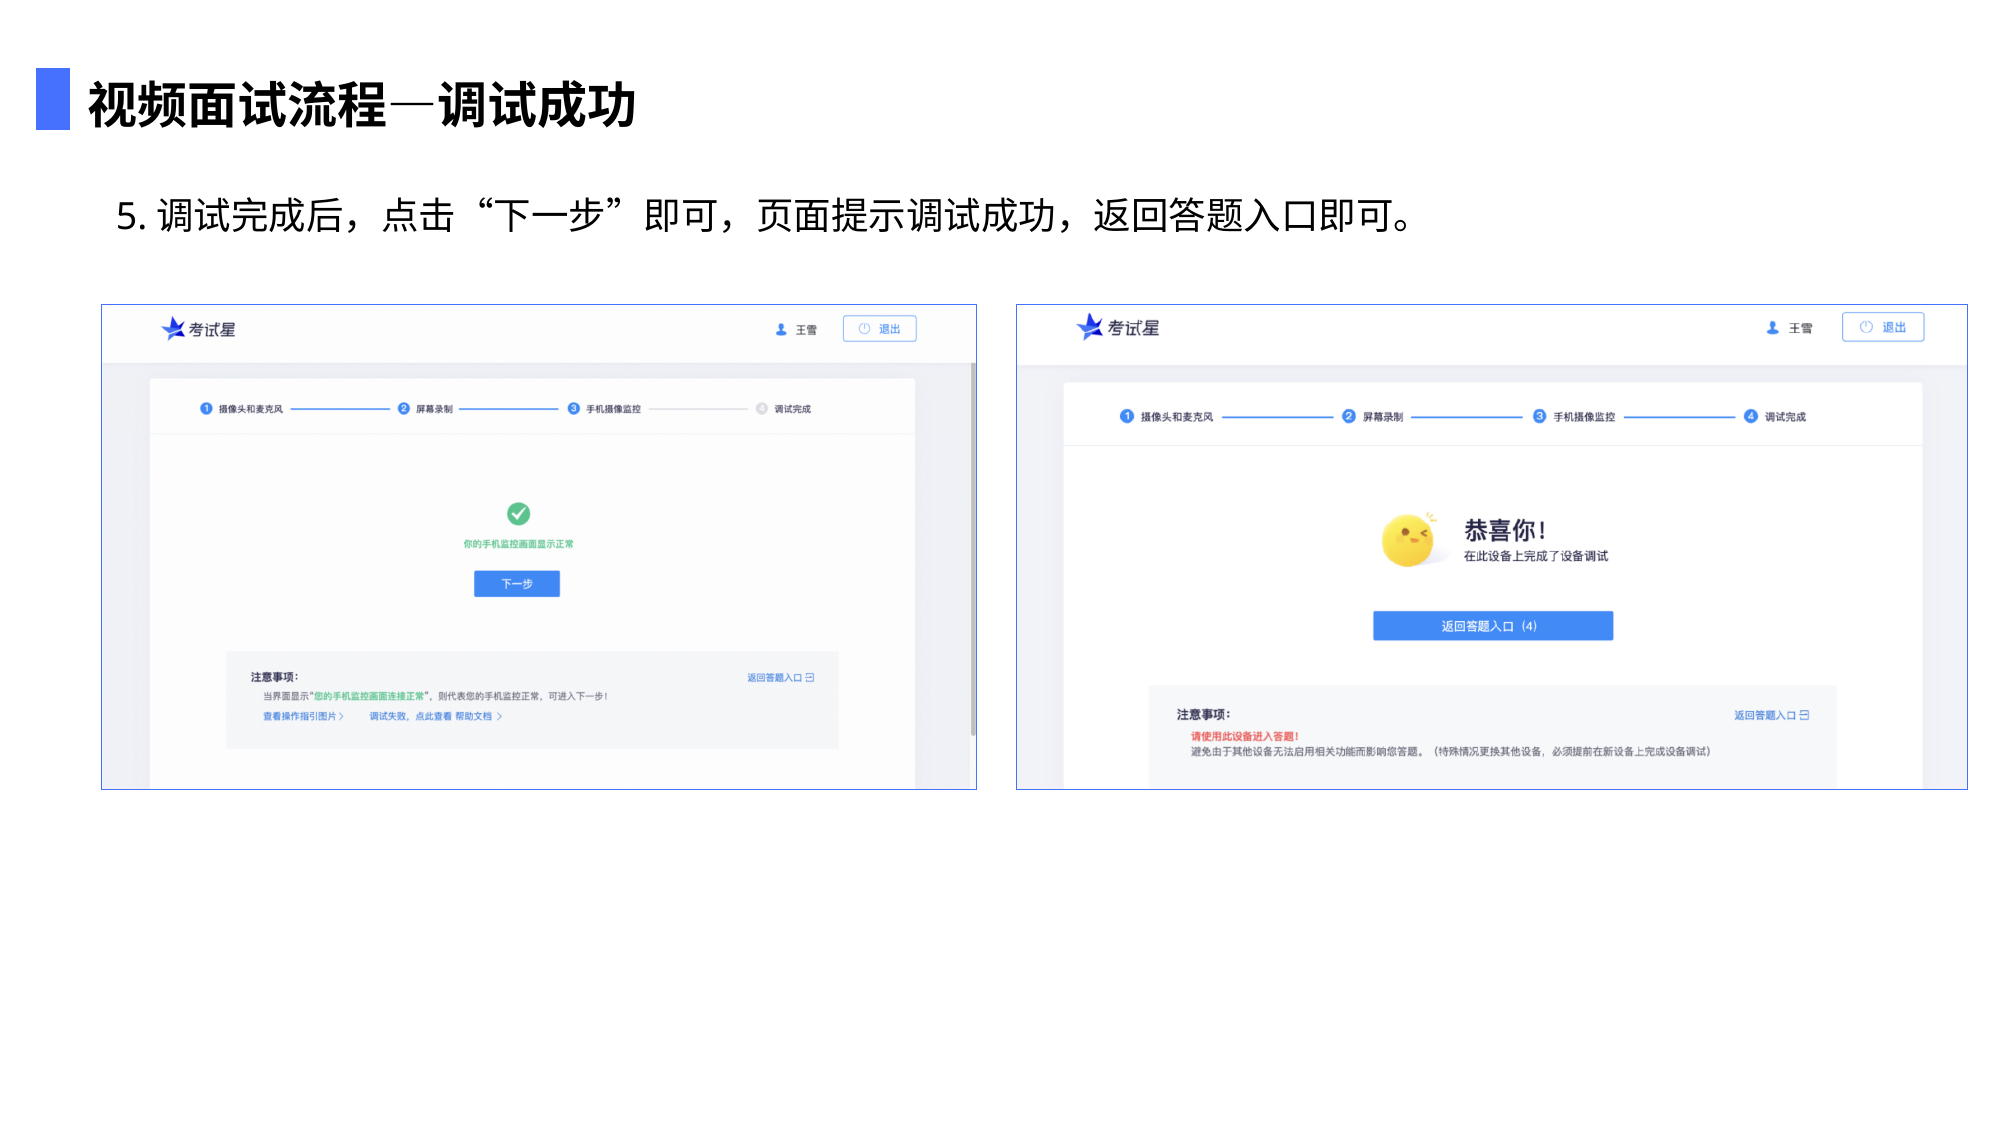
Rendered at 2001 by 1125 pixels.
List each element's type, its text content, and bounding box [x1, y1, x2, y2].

text_box 视频面试流程—调试成功 [72, 59, 1015, 146]
picture [1016, 304, 1968, 790]
text_box 5.调试完成后，点击“下一步”即可，页面提示调试成功，返回答题入口即可。 [101, 184, 1495, 245]
picture [100, 304, 977, 790]
